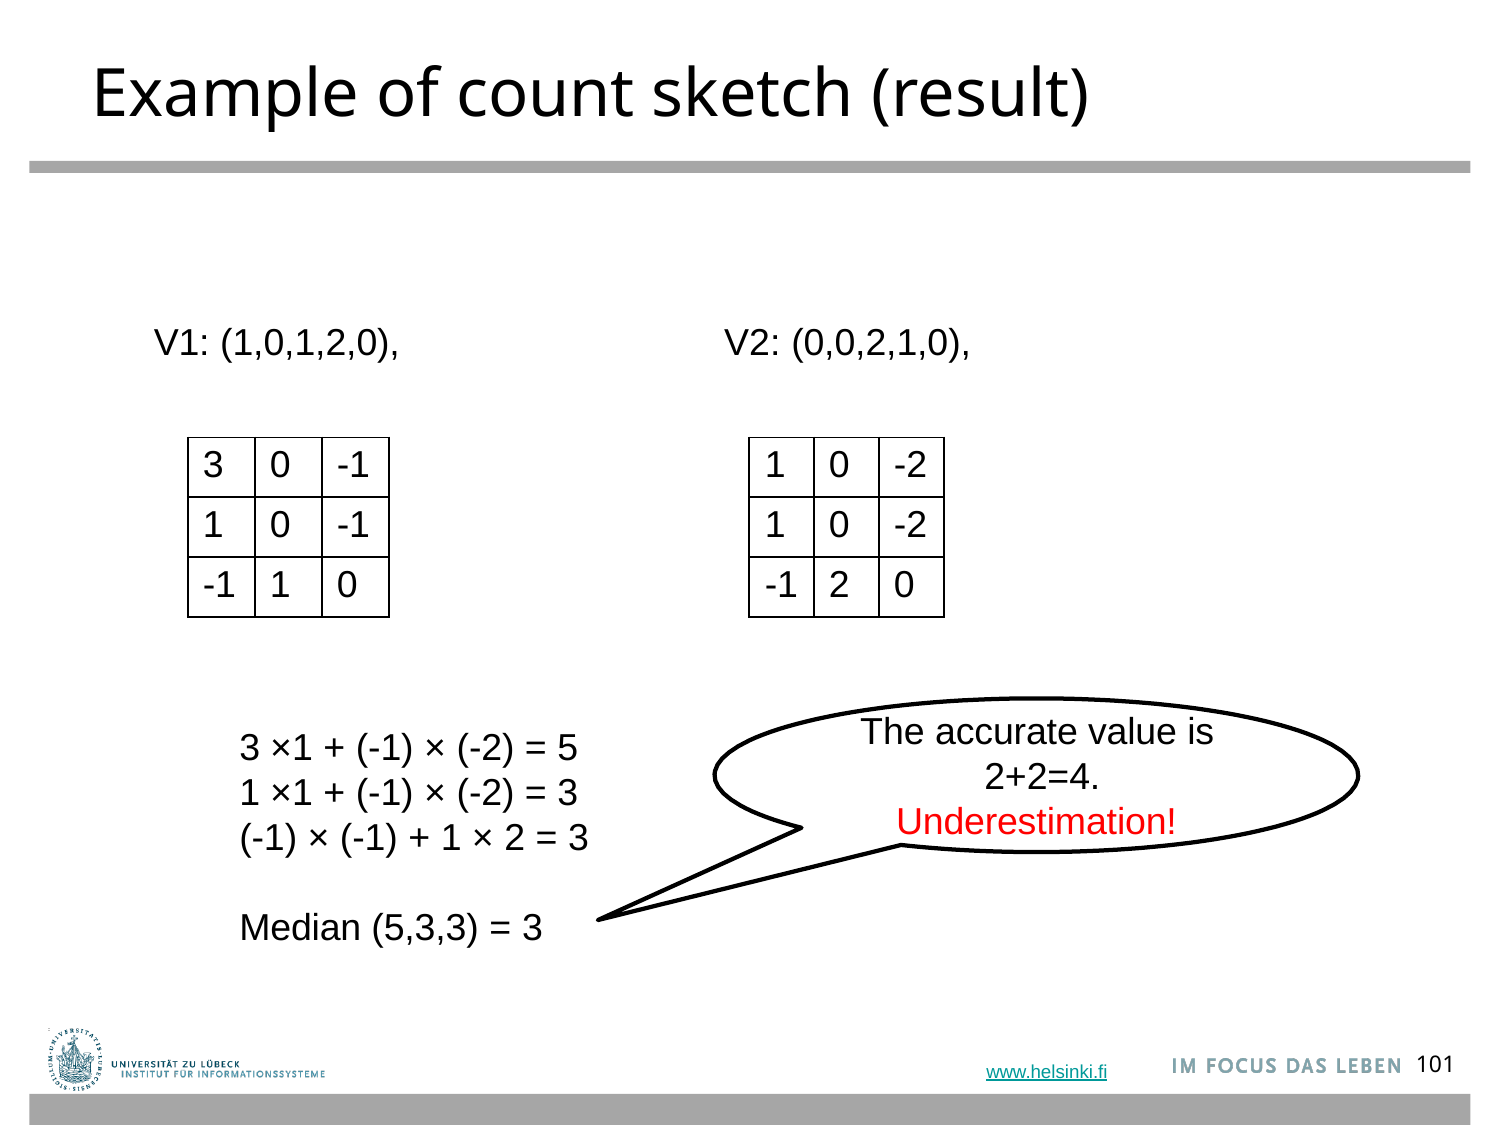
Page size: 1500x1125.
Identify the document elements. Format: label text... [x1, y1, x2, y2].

table_cell 2 [815, 558, 878, 616]
table_cell 0 [256, 498, 321, 556]
table_header 0 [256, 438, 321, 496]
slide_number 101 [1305, 1050, 1471, 1083]
text_box Median (5,3,3) = 3 [237, 900, 547, 948]
title Example of count sketch (result) [76, 42, 1427, 126]
text_box The accurate value is 2+2=4. Underestimation! [856, 704, 1217, 842]
table_cell 1 [256, 558, 321, 616]
text_box V2: (0,0,2,1,0), [722, 316, 975, 364]
table_cell 0 [880, 558, 943, 616]
table_cell 0 [815, 498, 878, 556]
text_box [915, 698, 1158, 704]
text_box 3 ×1 + (-1) × (-2) = 5 1 ×1 + (-1) × (-2) = 3 (-1) × (-1) + 1 × 2 = 3 [237, 720, 668, 858]
table_cell 1 [750, 498, 813, 556]
picture [1173, 1058, 1305, 1073]
table_cell -1 [323, 498, 388, 556]
table_header -1 [323, 438, 388, 496]
table_cell 1 [189, 498, 254, 556]
table_cell 0 [323, 558, 388, 616]
text_box [1217, 711, 1359, 839]
table_cell -1 [750, 558, 813, 616]
table_header -2 [880, 438, 943, 496]
text_box V1: (1,0,1,2,0), [151, 316, 404, 364]
text_box [597, 711, 1196, 921]
table_cell -2 [880, 498, 943, 556]
text_box www.helsinki.fi [984, 1059, 1112, 1082]
table_header 0 [815, 438, 878, 496]
table_cell -1 [189, 558, 254, 616]
table_header 1 [750, 438, 813, 496]
table_header 3 [189, 438, 254, 496]
